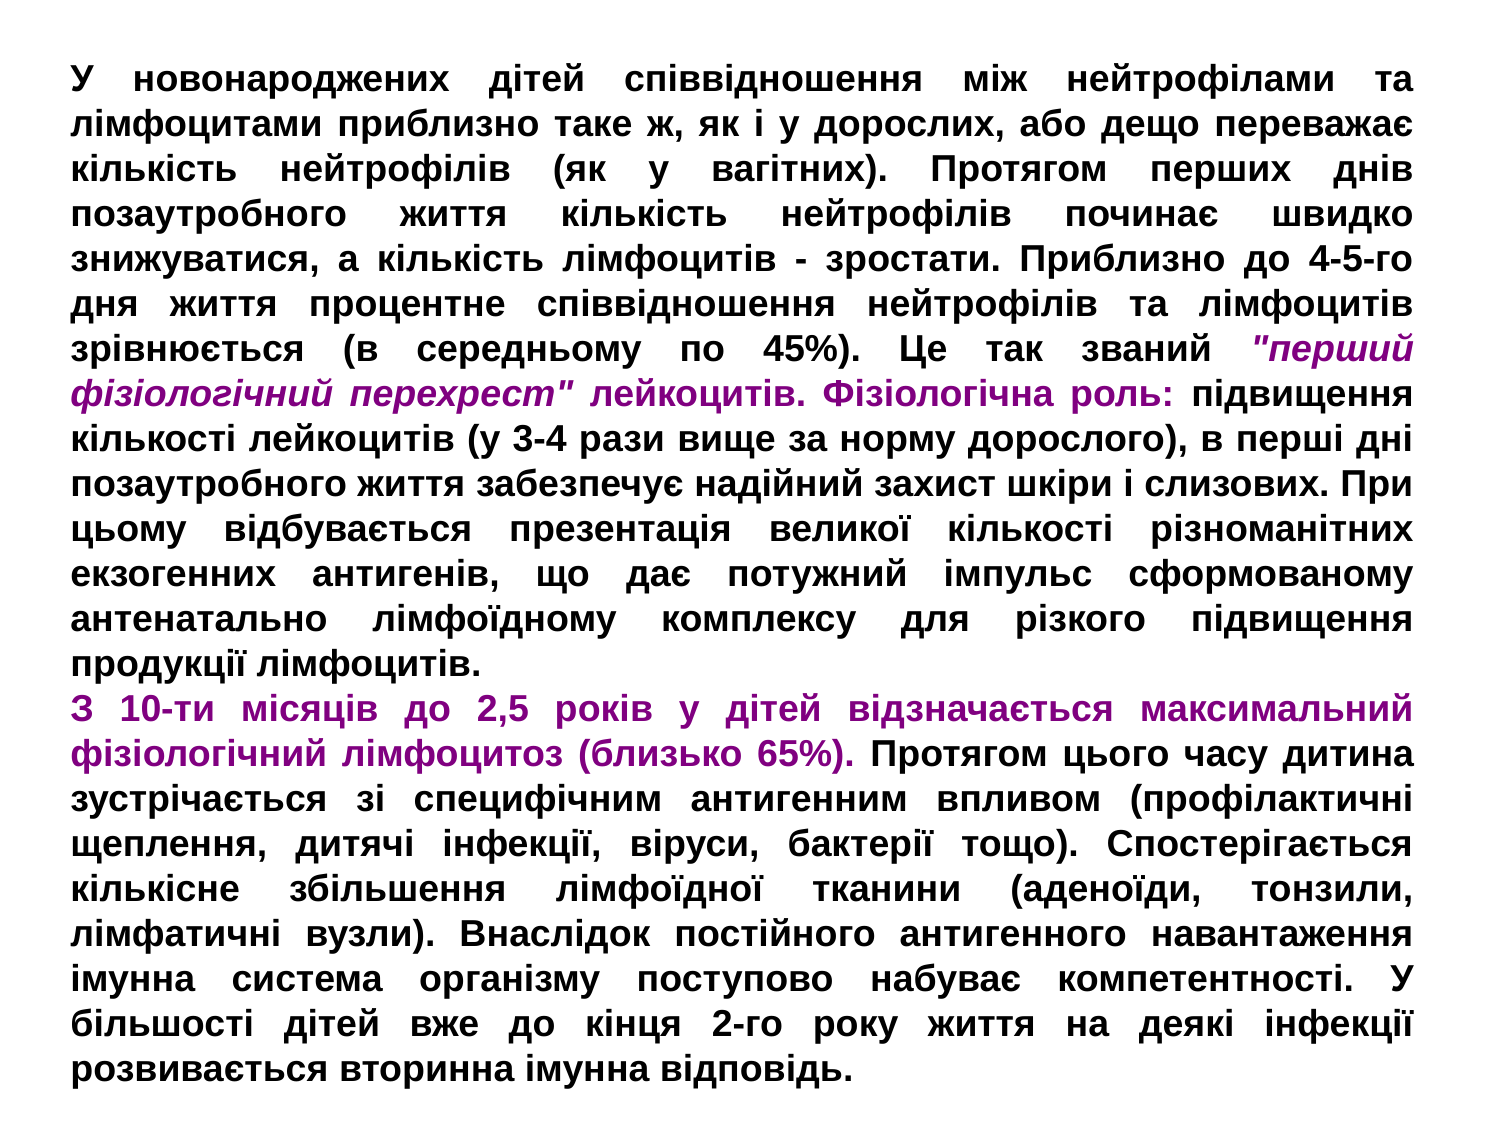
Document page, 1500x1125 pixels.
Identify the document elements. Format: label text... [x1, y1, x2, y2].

text_box У новонароджених дітей співвідношення між нейтрофілами та лімфоцитами приблизно таке ж, як і у дорослих, або дещо переважає кількість нейтрофілів (як у вагітних). Протягом перших днів позаутробного життя кількість нейтрофілів починає швидко знижуватися, а кількість лімфоцитів - зростати. Приблизно до 4-5-го дня життя процентне співвідношення нейтрофілів та лімфоцитів зрівнюється (в середньому по 45%). Це так званий "перший фізіологічний перехрест" лейкоцитів. Фізіологічна роль: підвищення кількості лейкоцитів (у 3-4 рази вище за норму дорослого), в перші дні позаутробного життя забезпечує надійний захист шкіри і слизових. При цьому відбувається презентація великої кількості різноманітних екзогенних антигенів, що дає потужний імпульс сформованому антенатально лімфоїдному комплексу для різкого підвищення продукції лімфоцитів. З 10-ти місяців до 2,5 років у дітей відзначається максимальний фізіологічний лімфоцитоз (близько 65%). Протягом цього часу дитина зустрічається зі специфічним антигенним впливом (профілактичні щеплення, дитячі інфекції, віруси, бактерії тощо). Спостерігається кількісне збільшення лімфоїдної тканини (аденоїди, тонзили, лімфатичні вузли). Внаслідок постійного антигенного навантаження імунна система організму поступово набуває компетентності. У більшості дітей вже до кінця 2-го року життя на деякі інфекції розвивається вторинна імунна відповідь. [55, 46, 1429, 1097]
